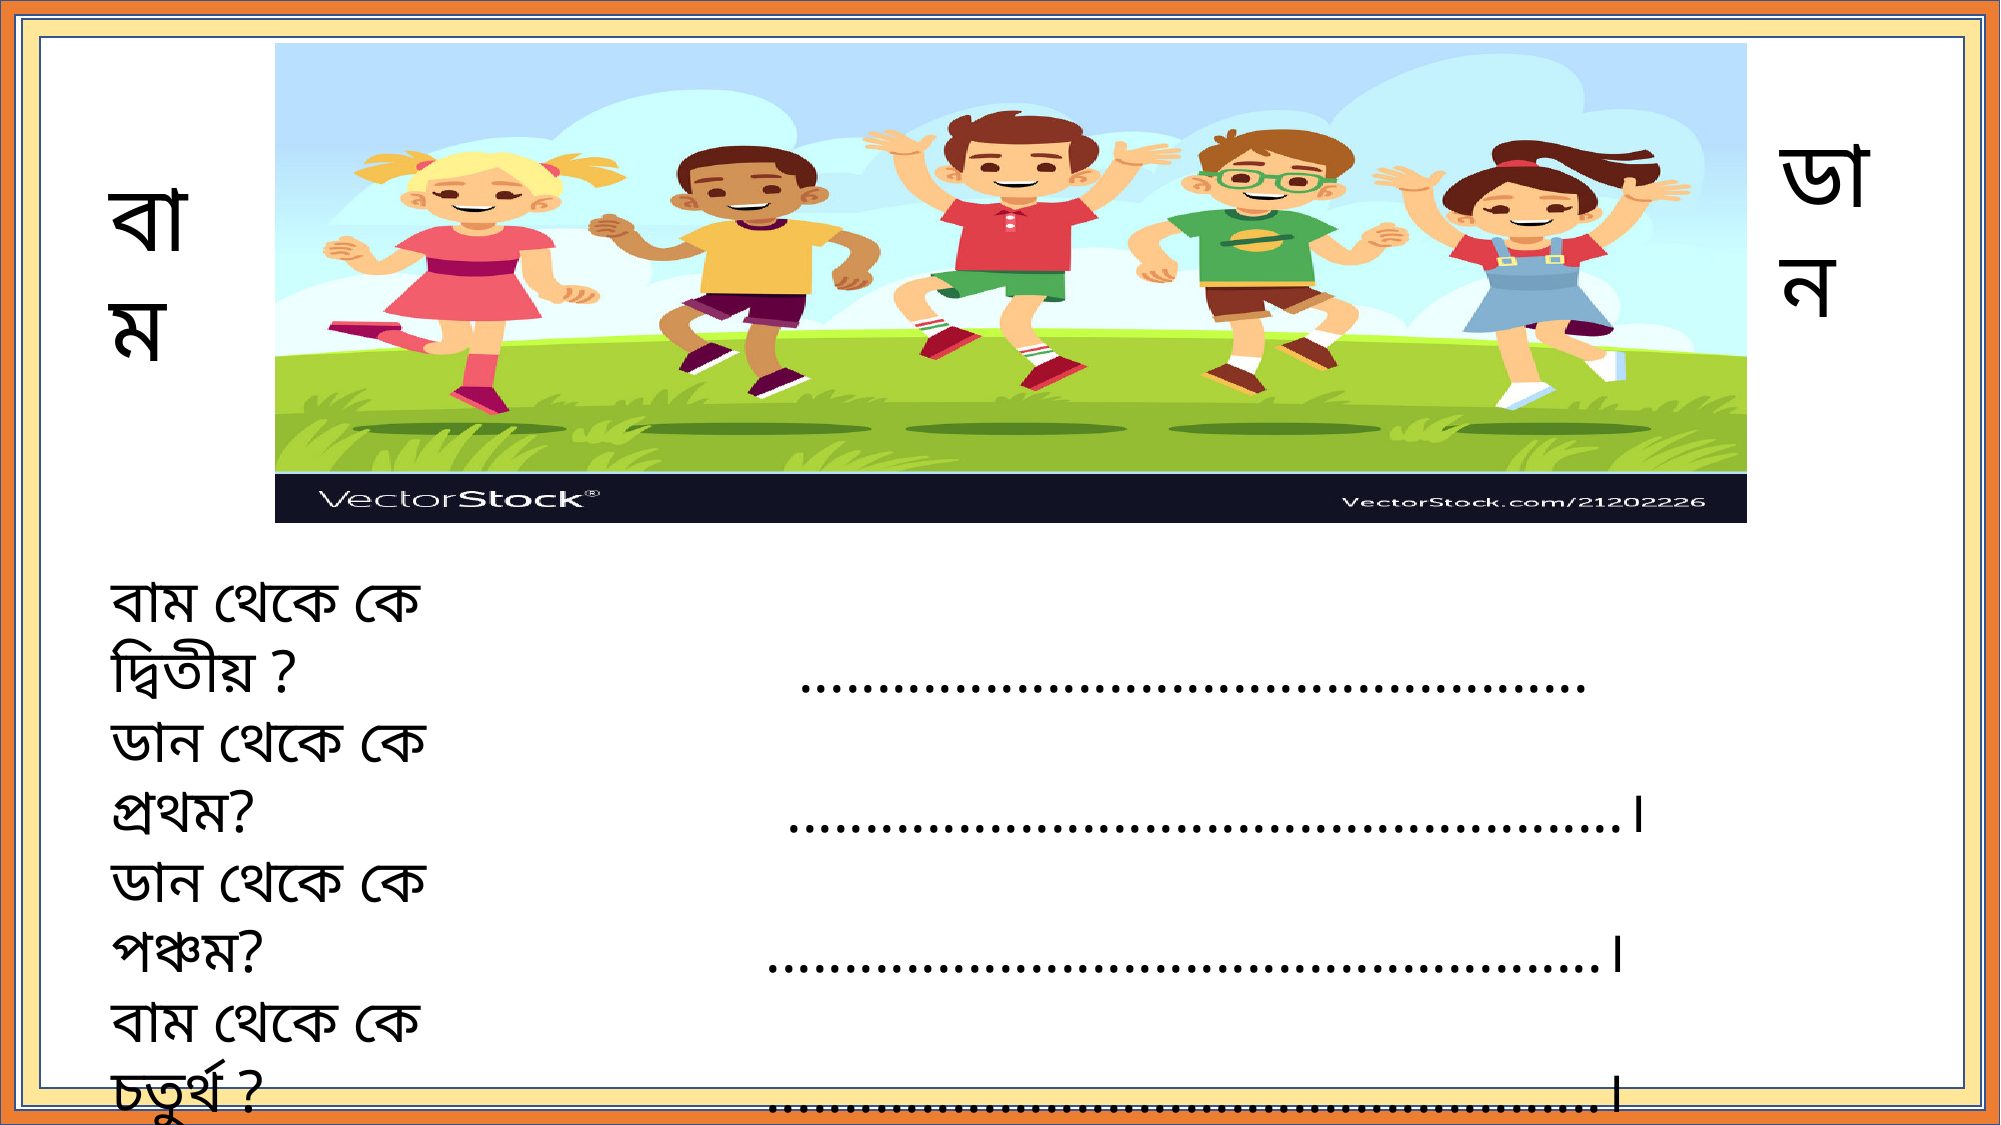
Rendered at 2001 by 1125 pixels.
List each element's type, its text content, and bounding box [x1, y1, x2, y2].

text_box [21, 18, 1982, 1107]
text_box [0, 0, 2000, 1125]
text_box ডান [1766, 108, 1921, 344]
text_box বাম থেকে কে দ্বিতীয় ? ................................................... ডান থেকে কে প্রথম? ......................................................। ডান থেকে কে পঞ্চম? ......................................................। বাম থেকে কে চতুর্থ ? ......................................................। ডান থেকে কে তৃতীয় ? ...................................................। [96, 556, 1871, 1125]
text_box বাম [94, 152, 257, 387]
picture [275, 43, 1747, 523]
